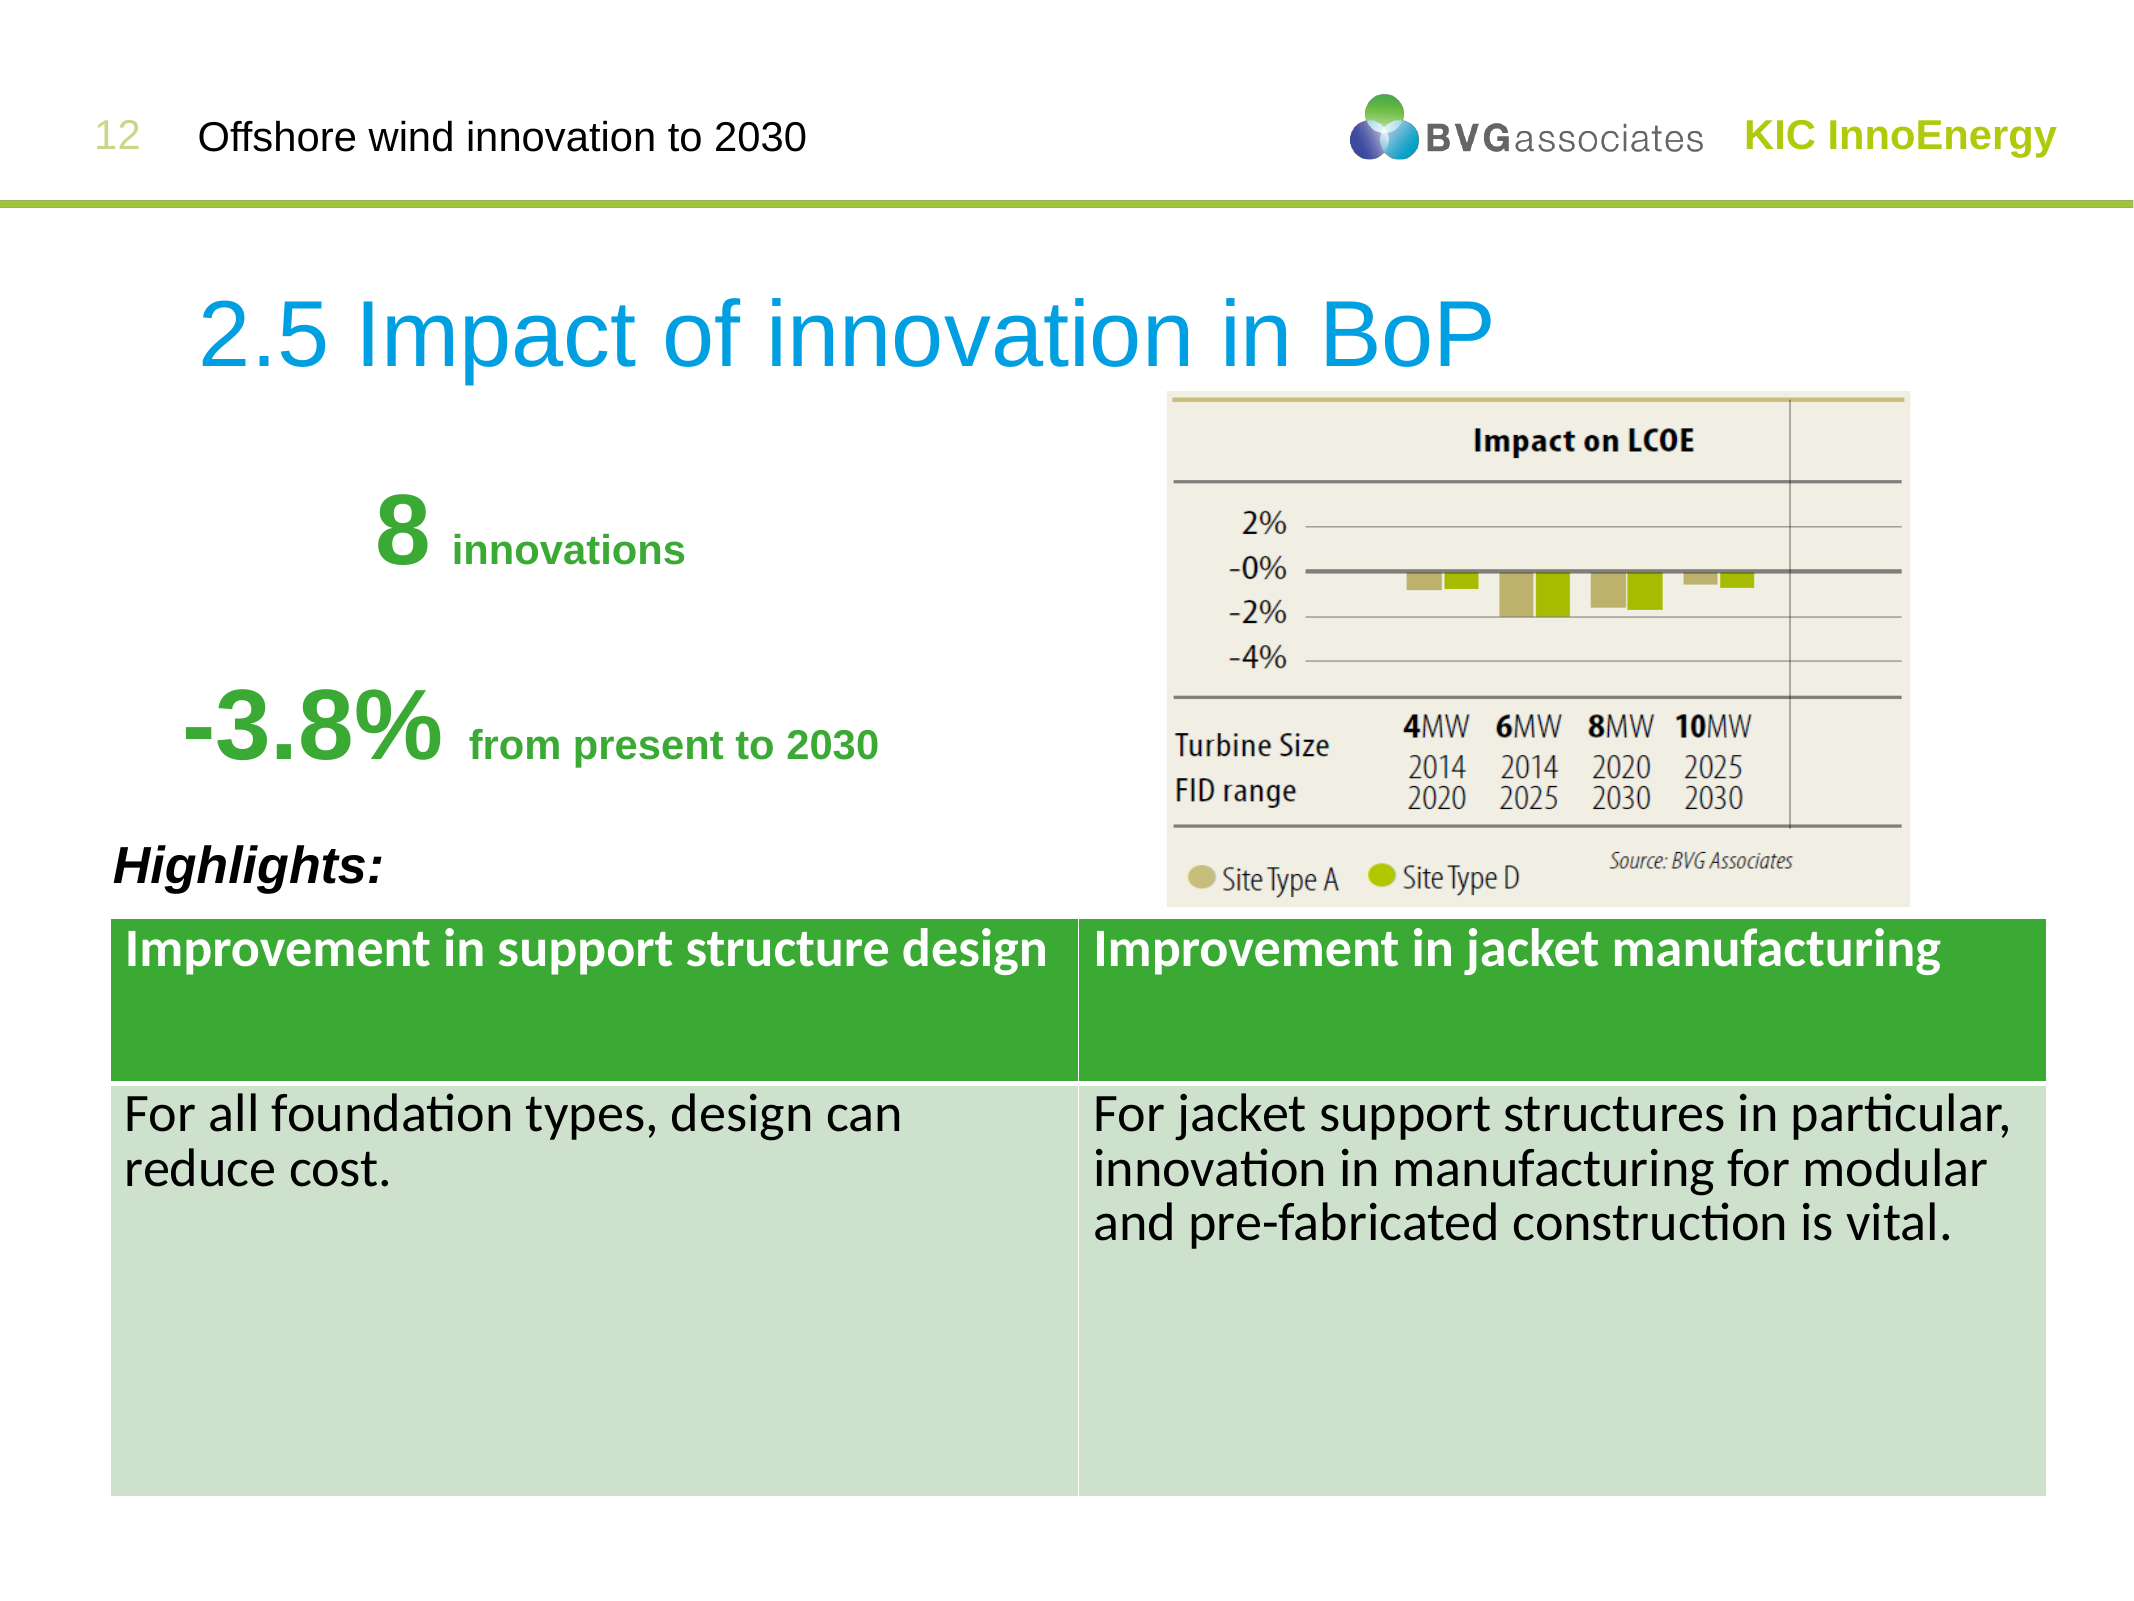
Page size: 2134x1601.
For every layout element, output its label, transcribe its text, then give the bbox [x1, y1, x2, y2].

table_cell For jacket support structures in particular, innovation in manufacturing for modular and pre-fabricated construction is vital. [1079, 1086, 2046, 1496]
text_box Highlights: [97, 823, 248, 974]
table_header Improvement in support structure design [111, 919, 1078, 1081]
text_box 8 innovations -3.8% from present to 2030 [455, 457, 606, 608]
list 2.5 Impact of innovation in BoP [177, 261, 2118, 404]
slide_number 12 [72, 90, 168, 176]
picture [1349, 91, 1710, 163]
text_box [1166, 391, 1911, 907]
table_header Improvement in jacket manufacturing [1079, 919, 2046, 1081]
picture [0, 200, 2134, 208]
title Offshore wind innovation to 2030 [103, 99, 1717, 190]
table_cell For all foundation types, design can reduce cost. [111, 1086, 1078, 1496]
